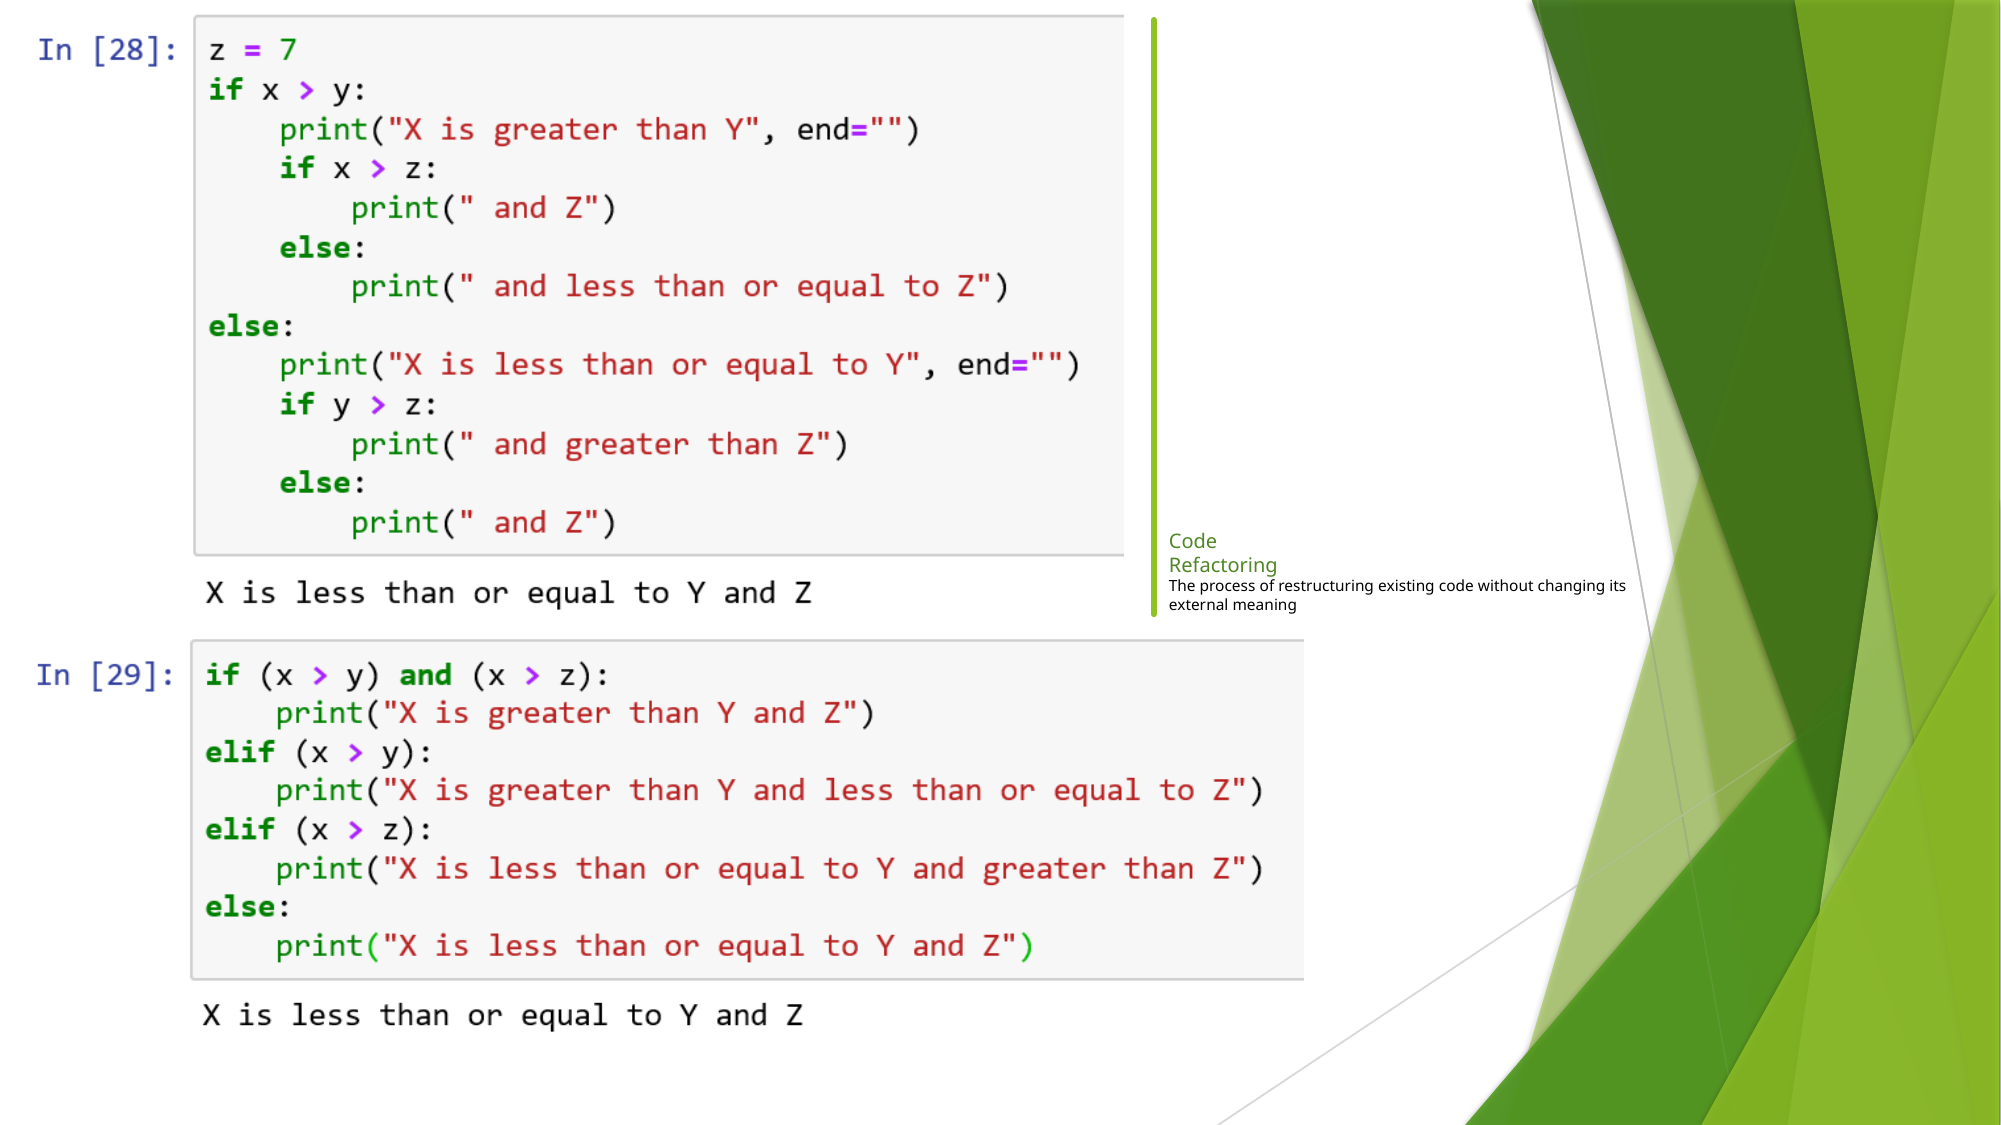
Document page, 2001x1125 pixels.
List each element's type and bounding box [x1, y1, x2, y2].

text_box [0, 0, 2000, 1125]
picture [0, 0, 1304, 1059]
